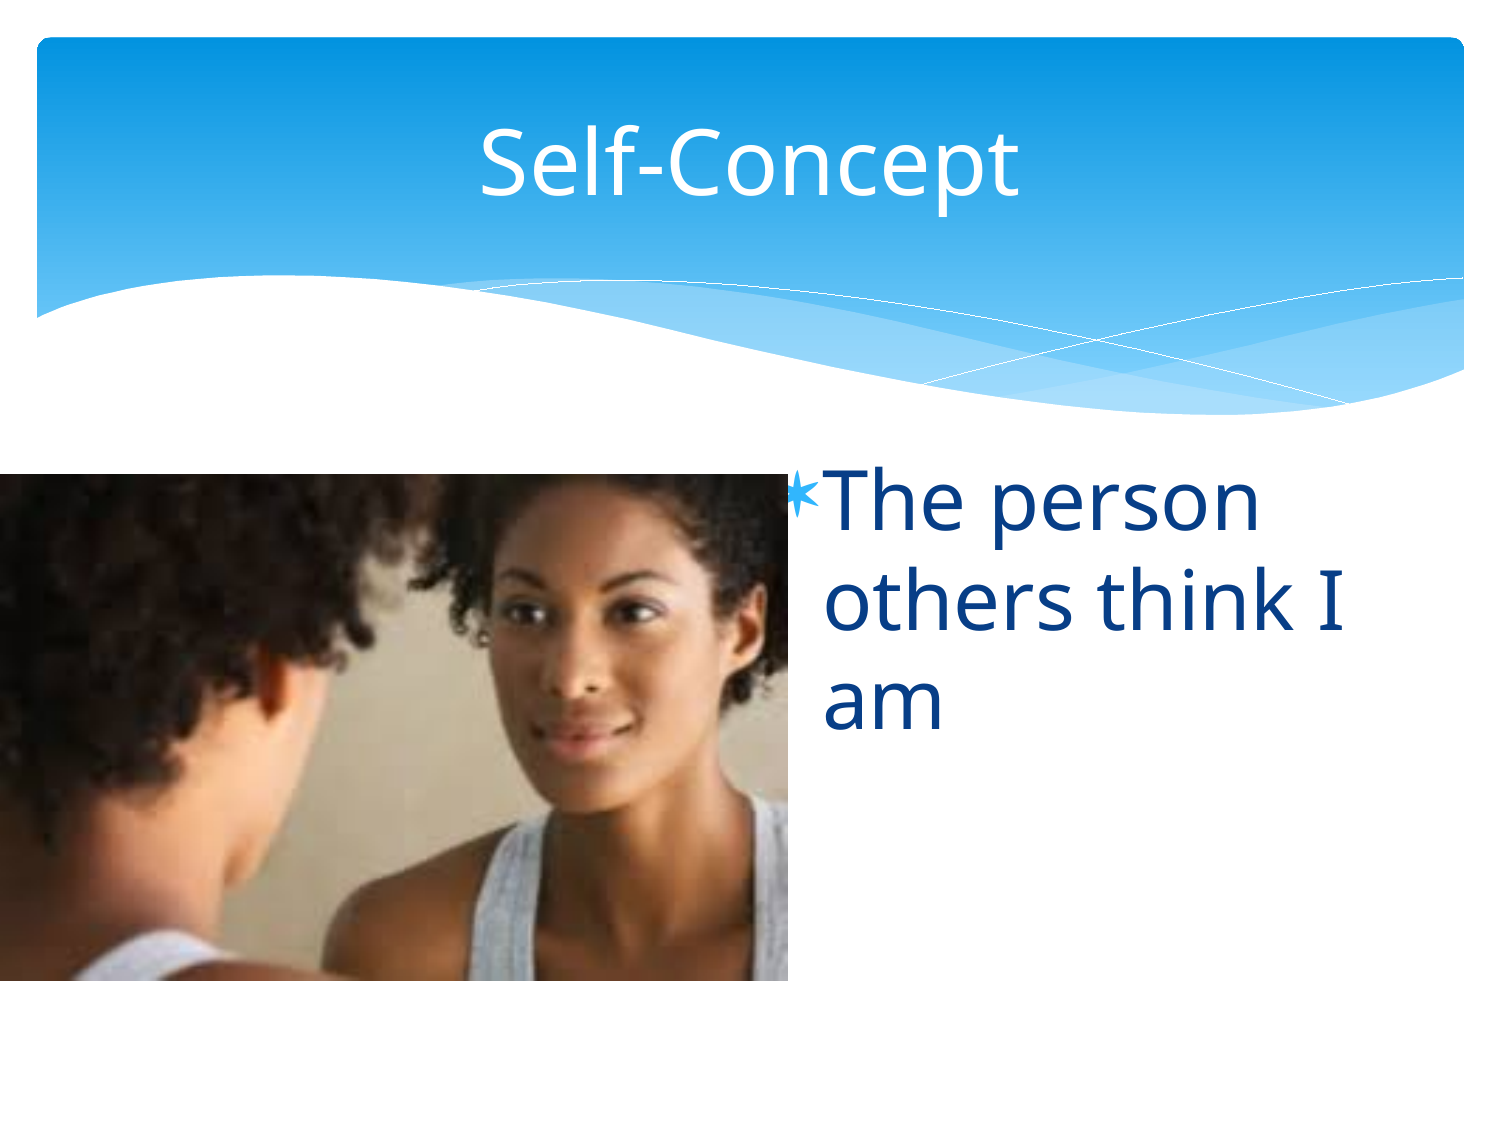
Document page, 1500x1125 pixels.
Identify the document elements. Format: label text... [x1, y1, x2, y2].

title Self-Concept [75, 55, 1425, 261]
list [0, 474, 789, 981]
list The person others think I am [761, 439, 1389, 1005]
